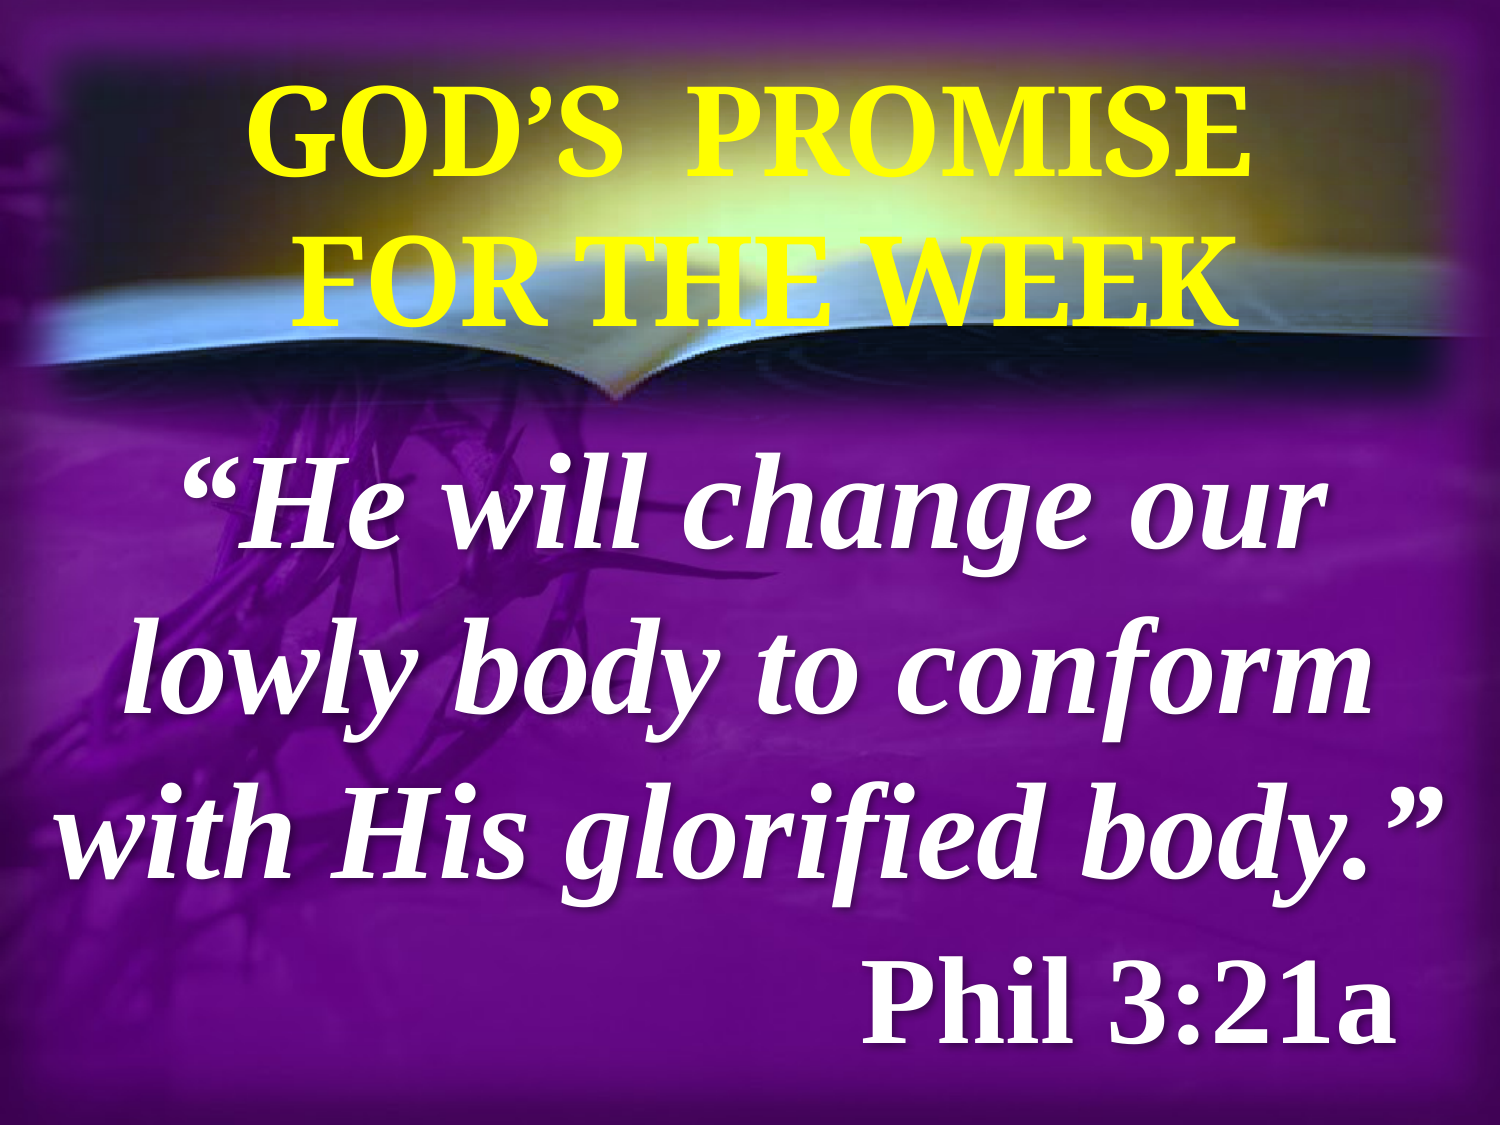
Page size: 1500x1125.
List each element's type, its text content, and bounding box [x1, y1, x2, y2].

subtitle “He will change our lowly body to conform with His glorified body.” Phil 3:21a [0, 453, 1500, 1125]
picture [0, 0, 1500, 453]
